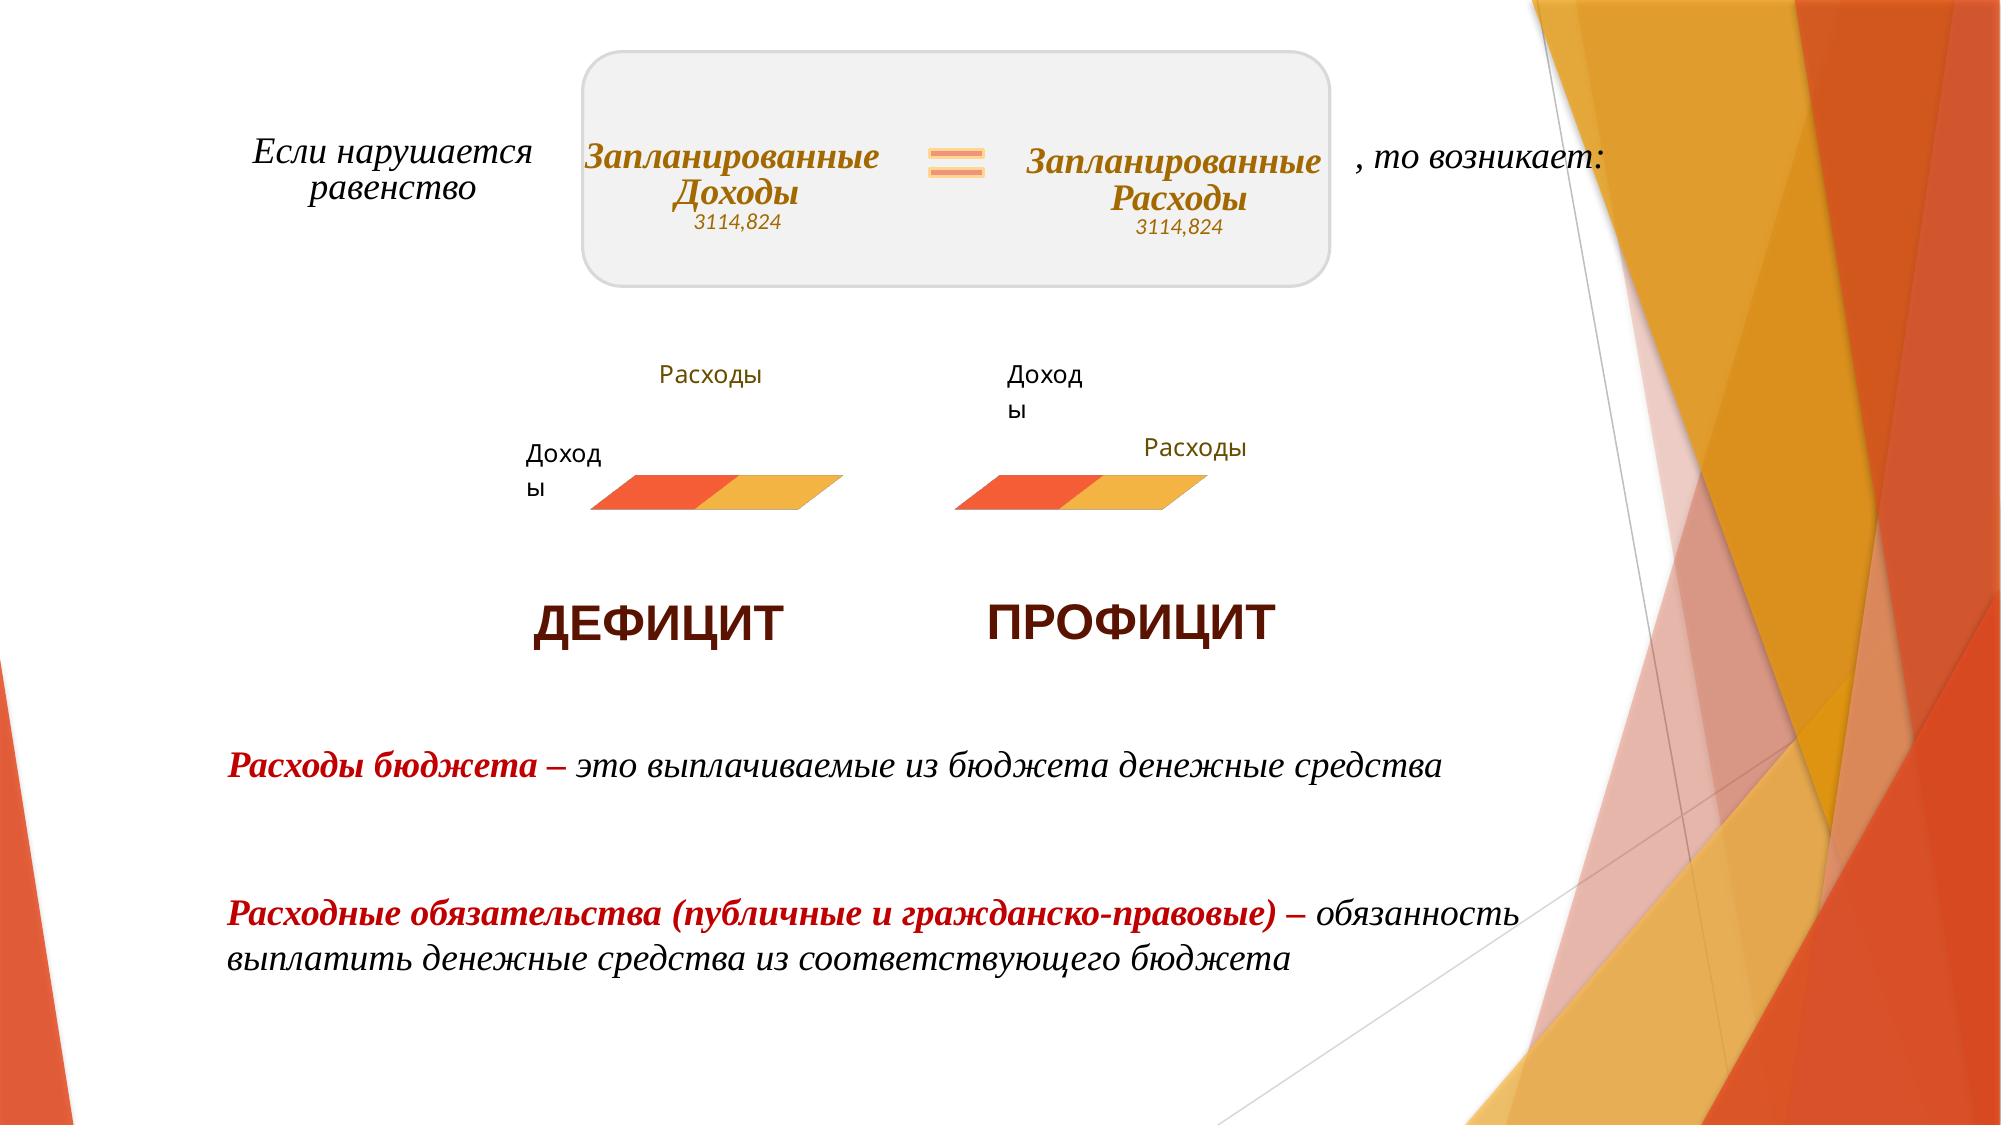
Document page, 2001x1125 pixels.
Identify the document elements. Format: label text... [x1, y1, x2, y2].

chart [287, 293, 1511, 563]
text_box [928, 167, 985, 178]
text_box [581, 50, 1332, 137]
text_box Если нарушается равенство [89, 127, 622, 215]
text_box Запланированные Доходы 3114,824 [420, 132, 980, 242]
text_box , то возникает: [1196, 132, 1690, 184]
text_box ДЕФИЦИТ [473, 583, 845, 658]
text_box [581, 242, 1332, 288]
text_box Запланированные Расходы 3114,824 [861, 137, 1422, 247]
text_box ПРОФИЦИТ [945, 582, 1318, 657]
text_box [928, 148, 985, 159]
text_box Расходы бюджета – это выплачиваемые из бюджета денежные средства [137, 741, 1557, 793]
text_box Расходные обязательства (публичные и гражданско-правовые) – обязанность выплатить денежные средства из соответствующего бюджета [212, 880, 1557, 986]
